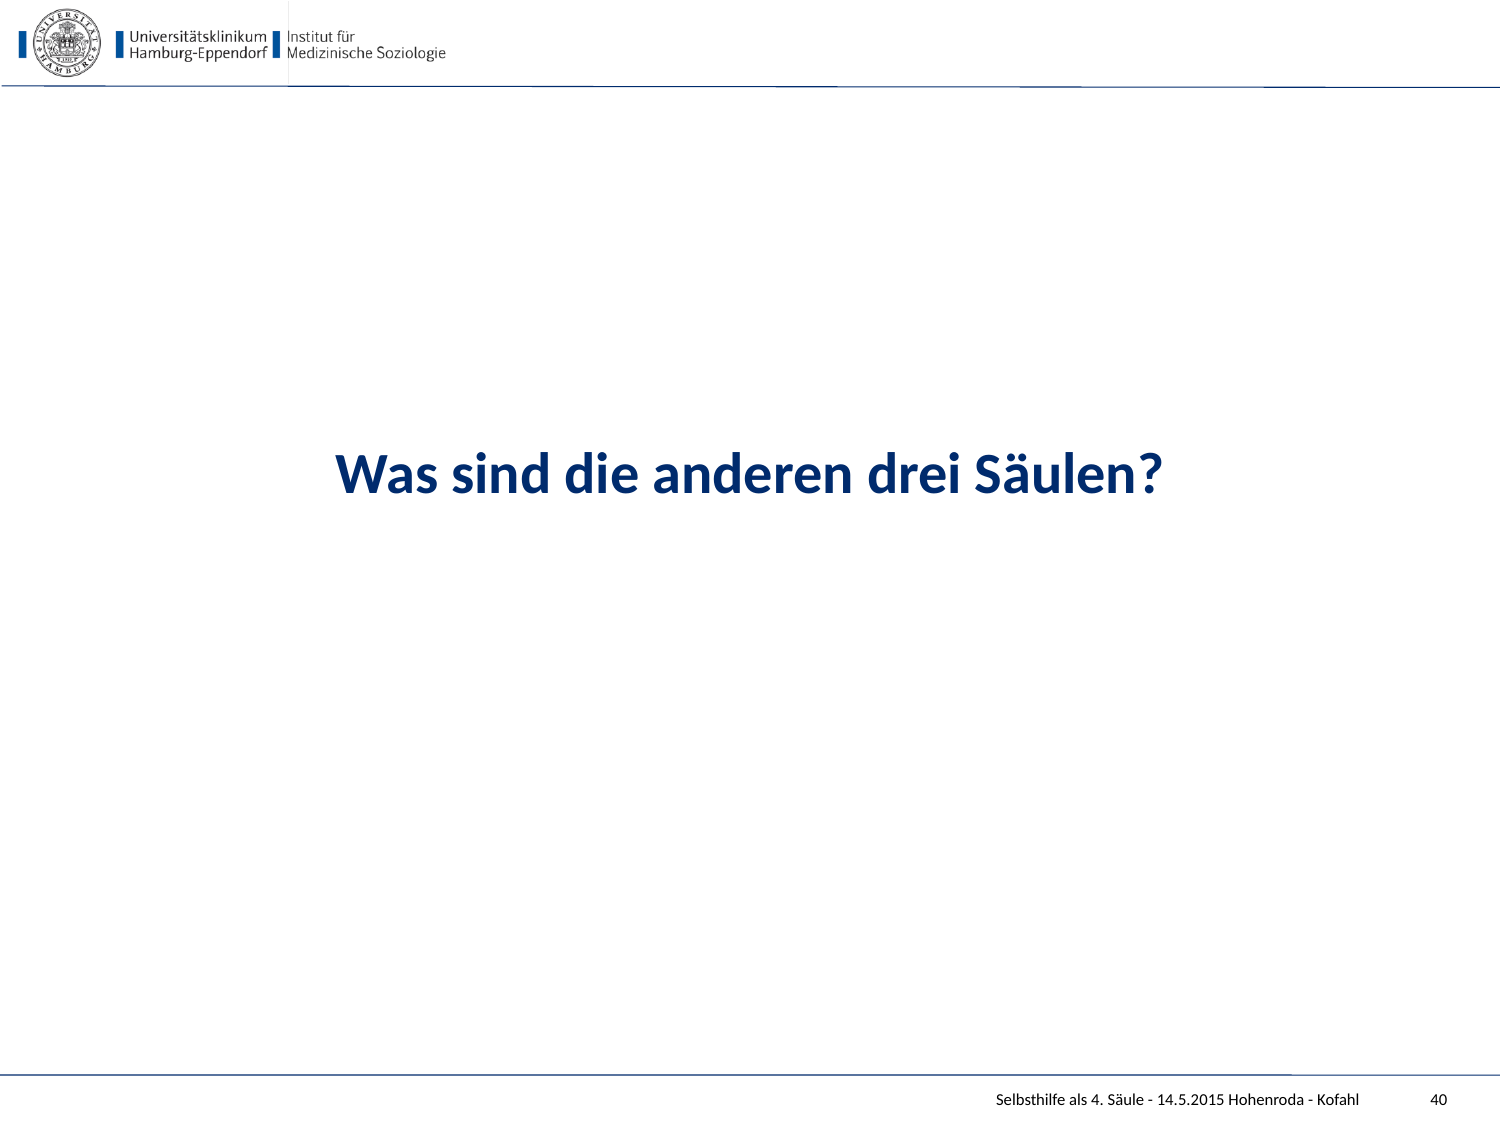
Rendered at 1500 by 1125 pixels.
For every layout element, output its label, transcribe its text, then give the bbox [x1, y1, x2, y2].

footer Selbsthilfe als 4. Säule - 14.5.2015 Hohenroda - Kofahl [900, 1081, 1375, 1107]
title Was sind die anderen drei Säulen? [112, 349, 1388, 591]
slide_number 40 [1387, 1081, 1463, 1107]
picture [11, 1, 455, 84]
